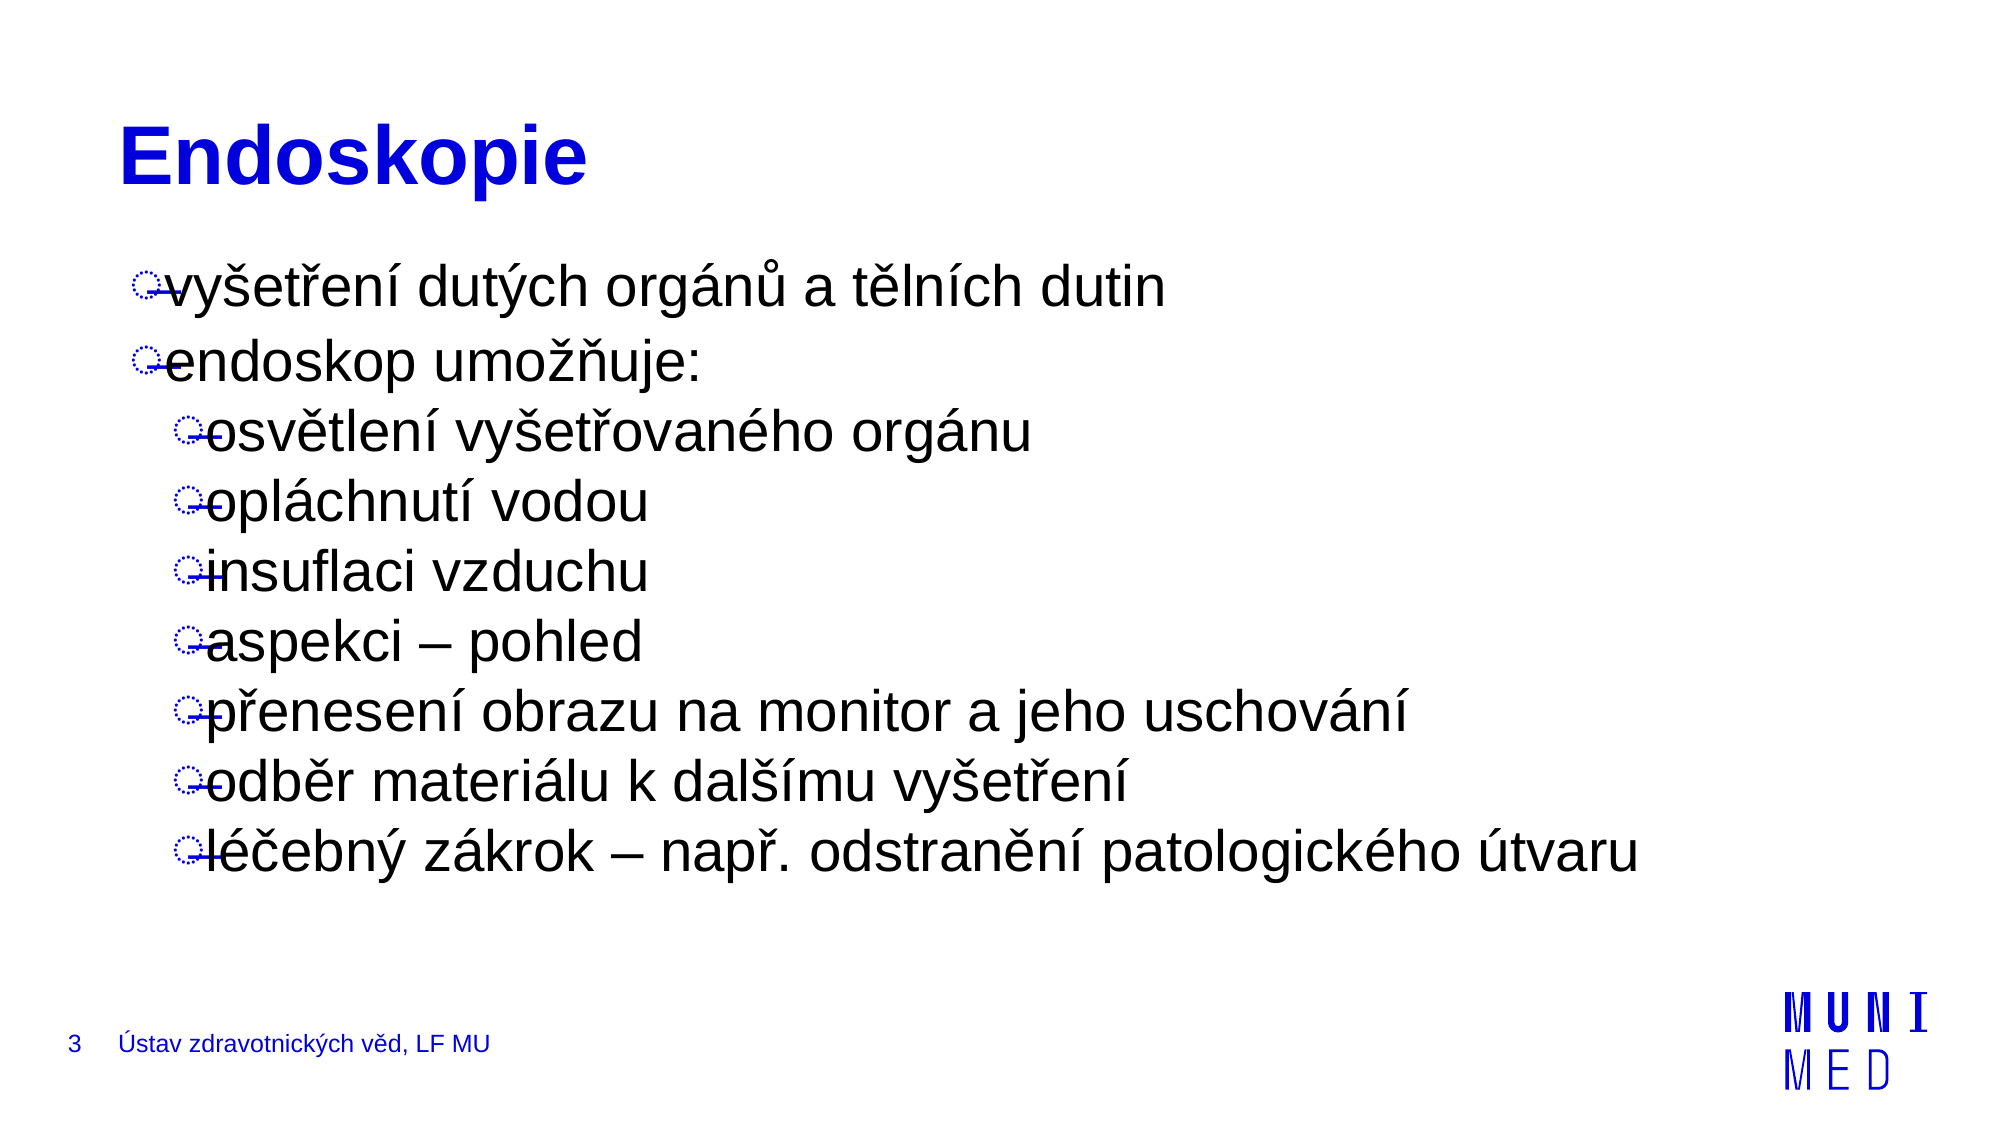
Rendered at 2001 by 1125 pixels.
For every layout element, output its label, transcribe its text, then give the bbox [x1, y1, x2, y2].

list vyšetření dutých orgánů a tělních dutin endoskop umožňuje: osvětlení vyšetřovaného orgánu opláchnutí vodou insuflaci vzduchu aspekci – pohled přenesení obrazu na monitor a jeho uschování odběr materiálu k dalšímu vyšetření léčebný zákrok – např. odstranění patologického útvaru [118, 242, 1883, 922]
footer Ústav zdravotnických věd, LF MU [118, 1021, 1418, 1063]
slide_number 3 [67, 1021, 110, 1063]
title Endoskopie [118, 118, 1883, 193]
